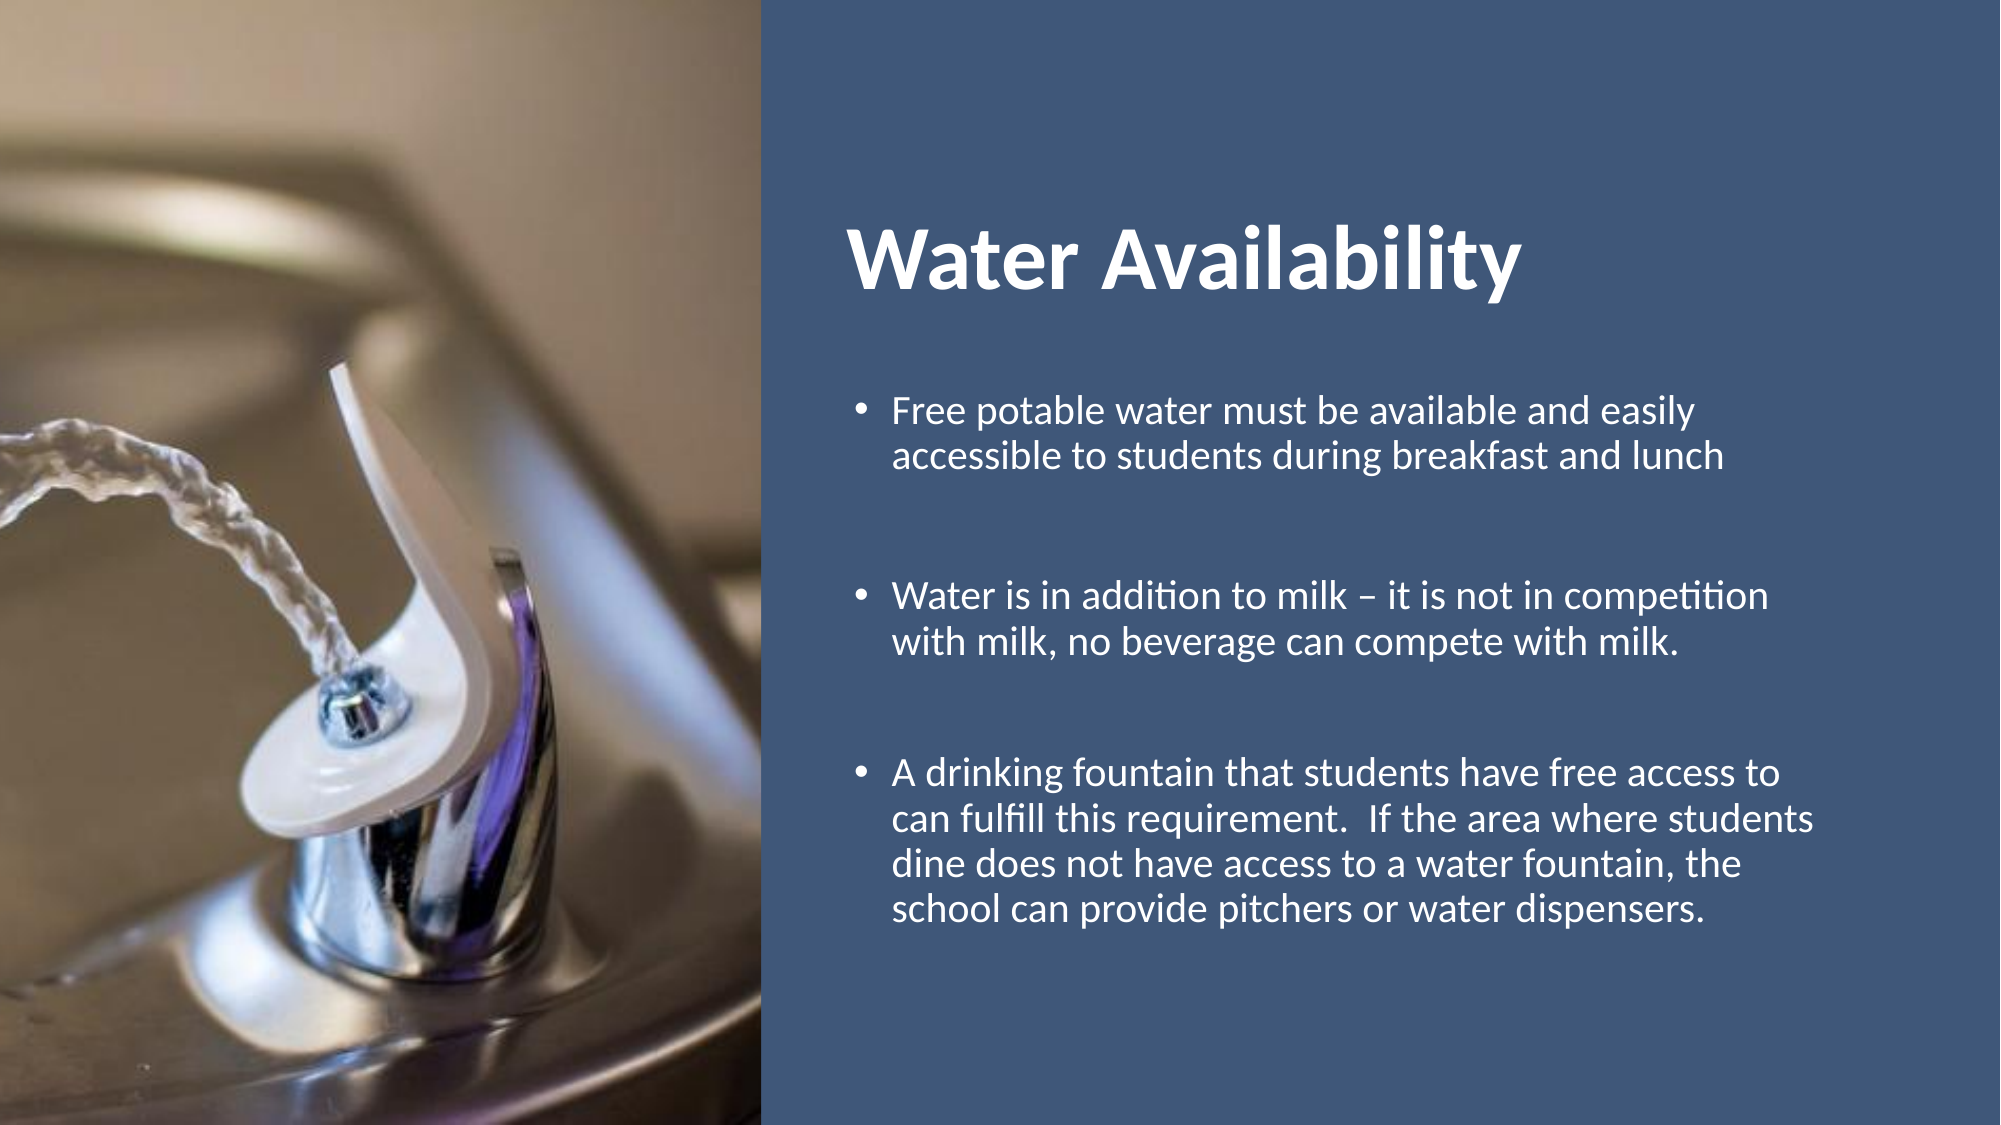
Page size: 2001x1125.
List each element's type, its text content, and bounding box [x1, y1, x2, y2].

list Free potable water must be available and easily accessible to students during breakfast and lunch Water is in addition to milk – it is not in competition with milk, no beverage can compete with milk. A drinking fountain that students have free access to can fulfill this requirement. If the area where students dine does not have access to a water fountain, the school can provide pitchers or water dispensers. [831, 381, 1845, 1014]
picture [0, 0, 762, 1125]
title Water Availability [831, 59, 1845, 360]
